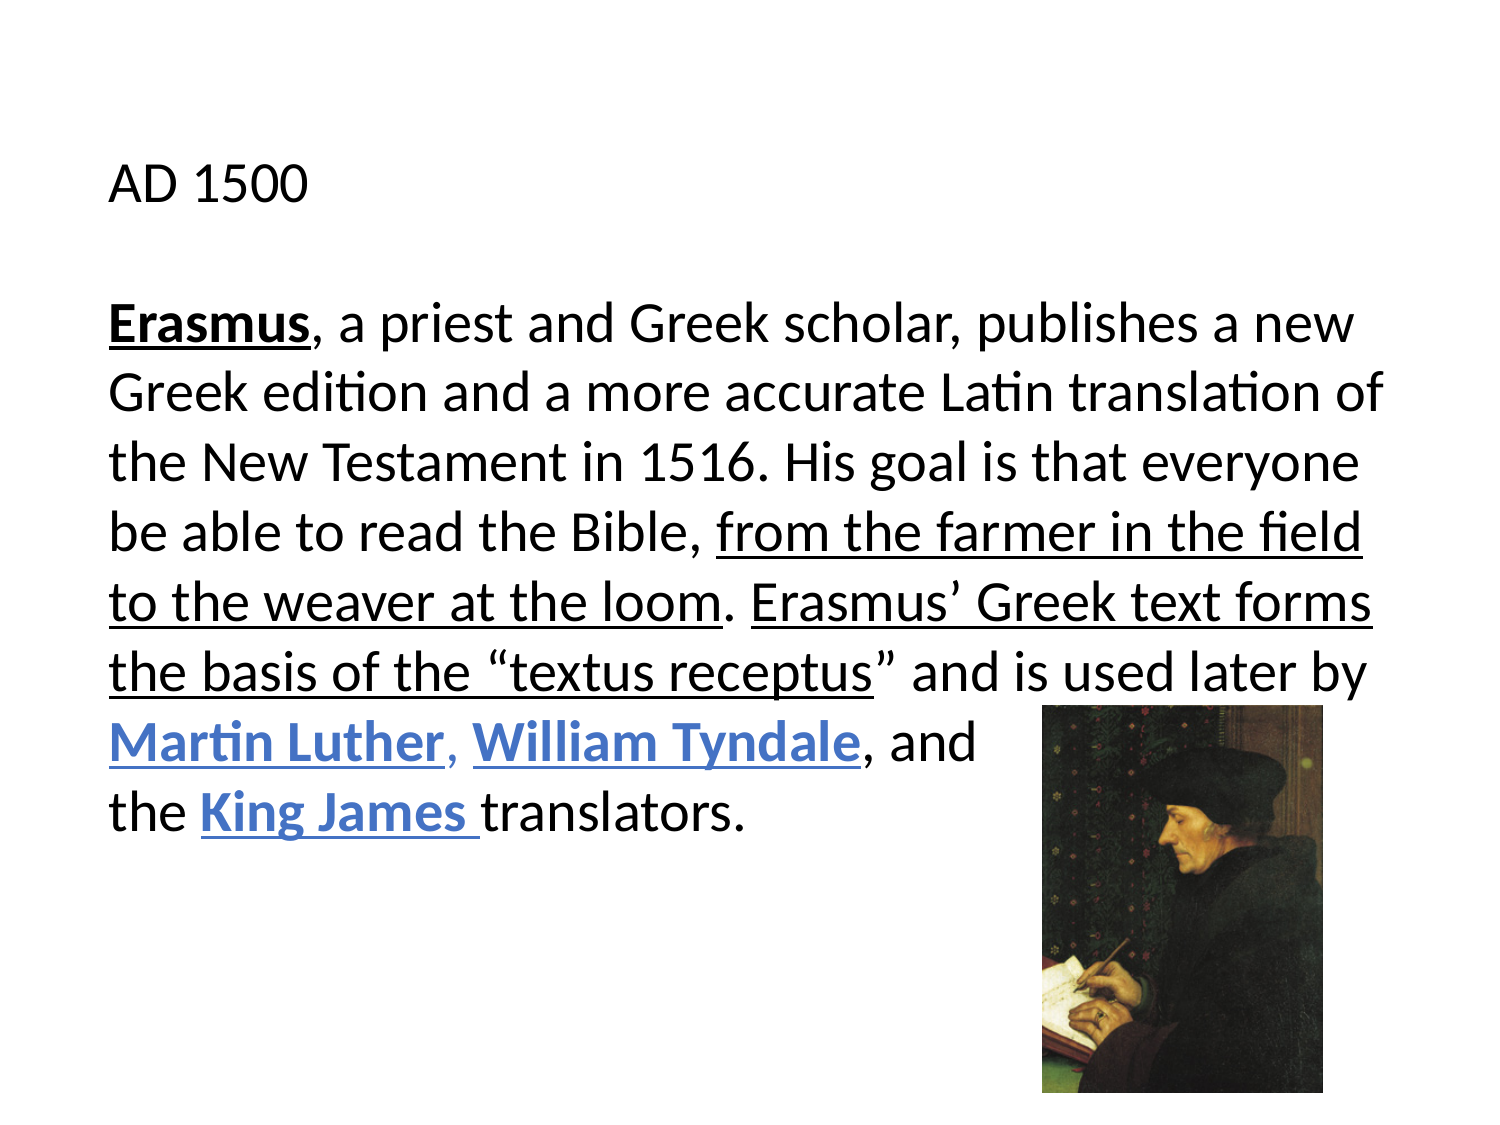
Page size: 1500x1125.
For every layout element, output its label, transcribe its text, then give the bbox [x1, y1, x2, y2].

text_box AD 1500 Erasmus, a priest and Greek scholar, publishes a new Greek edition and a more accurate Latin translation of the New Testament in 1516. His goal is that everyone be able to read the Bible, from the farmer in the field to the weaver at the loom. Erasmus’ Greek text forms the basis of the “textus receptus” and is used later by Martin Luther, William Tyndale, and the King James translators. [93, 91, 1425, 966]
picture [1042, 705, 1323, 1093]
